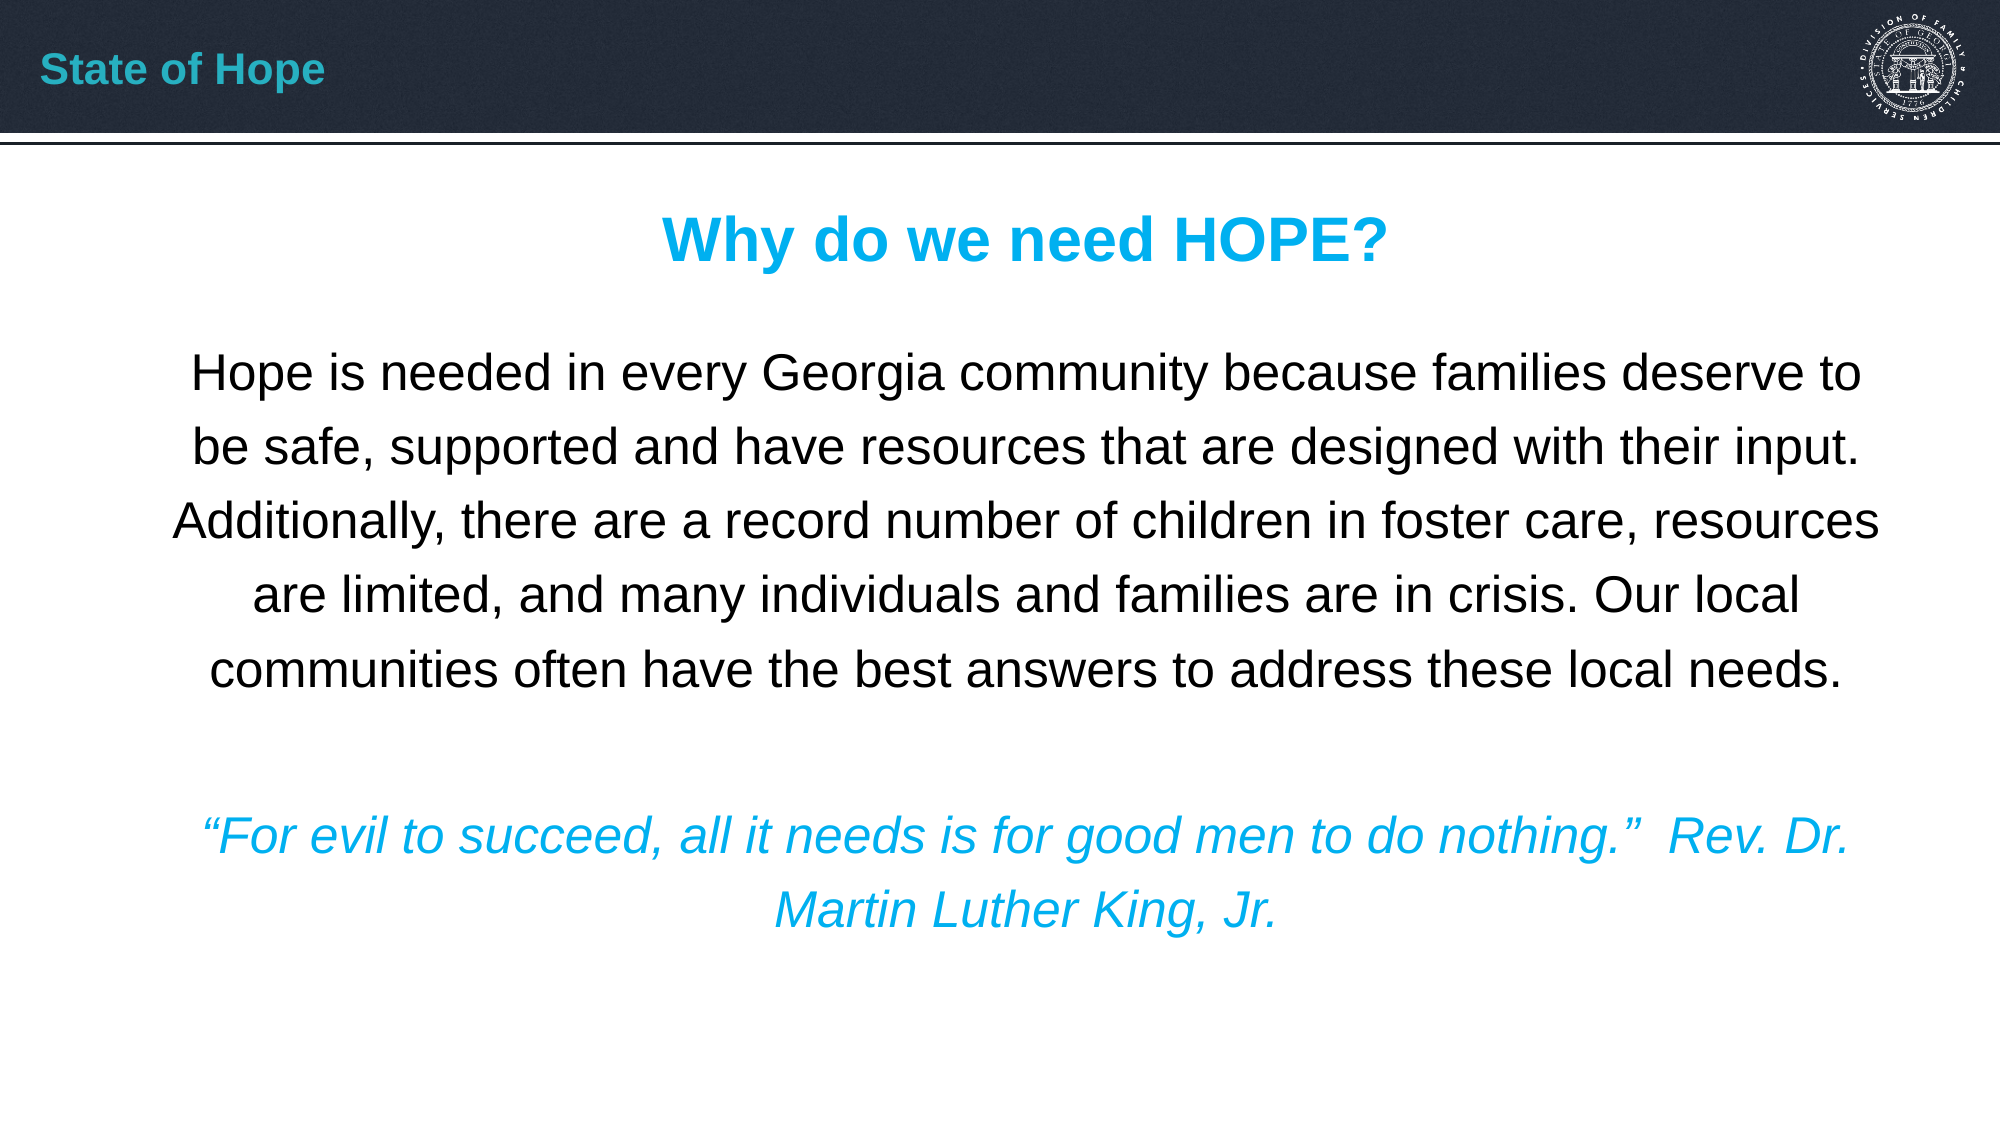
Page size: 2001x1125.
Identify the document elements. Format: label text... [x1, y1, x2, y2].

text_box Why do we need HOPE? Hope is needed in every Georgia community because families deserve to be safe, supported and have resources that are designed with their input. Additionally, there are a record number of children in foster care, resources are limited, and many individuals and families are in crisis. Our local communities often have the best answers to address these local needs. “For evil to succeed, all it needs is for good men to do nothing.” Rev. Dr. Martin Luther King, Jr. [141, 199, 1913, 1031]
picture [0, 0, 2000, 133]
